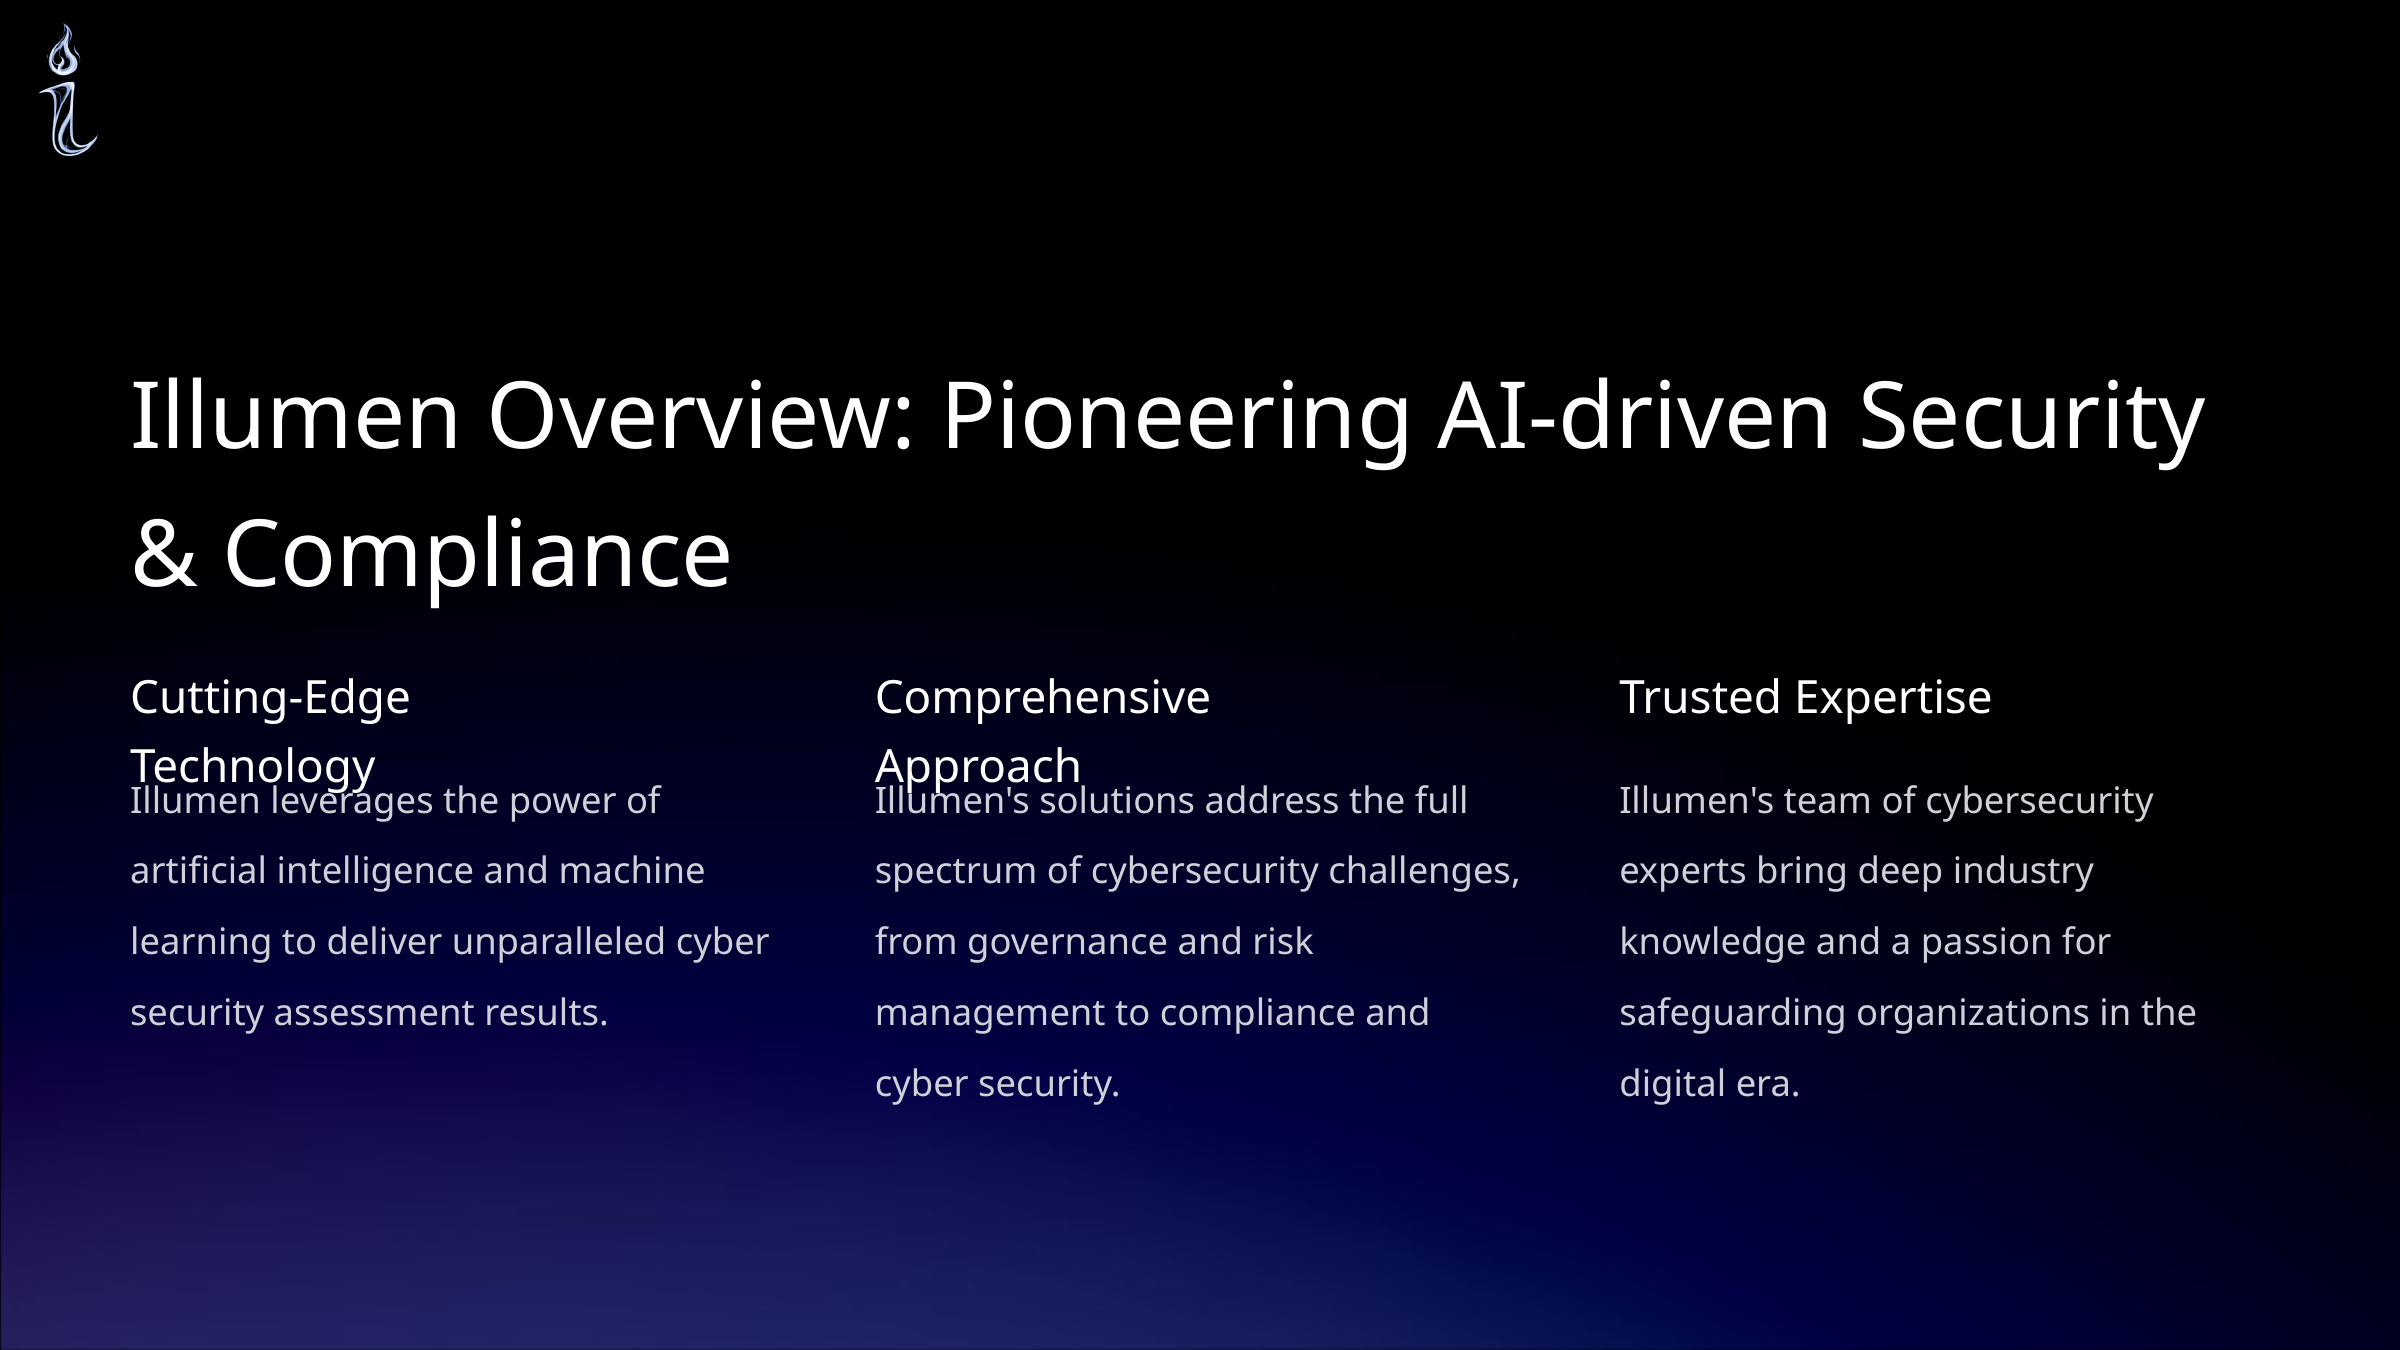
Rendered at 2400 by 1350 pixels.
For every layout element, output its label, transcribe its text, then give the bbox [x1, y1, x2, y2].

text_box Illumen leverages the power of artificial intelligence and machine learning to deliver unparalleled cyber security assessment results. [130, 749, 783, 988]
text_box Comprehensive Approach [874, 654, 1411, 713]
picture [0, 0, 2400, 1350]
text_box Trusted Expertise [1619, 654, 2085, 713]
text_box Illumen's solutions address the full spectrum of cybersecurity challenges, from governance and risk management to compliance and cyber security. [874, 749, 1528, 988]
text_box Cutting-Edge Technology [130, 654, 652, 713]
text_box Illumen Overview: Pioneering AI-driven Security & Compliance [130, 328, 2270, 562]
text_box Illumen's team of cybersecurity experts bring deep industry knowledge and a passion for safeguarding organizations in the digital era. [1619, 749, 2272, 988]
